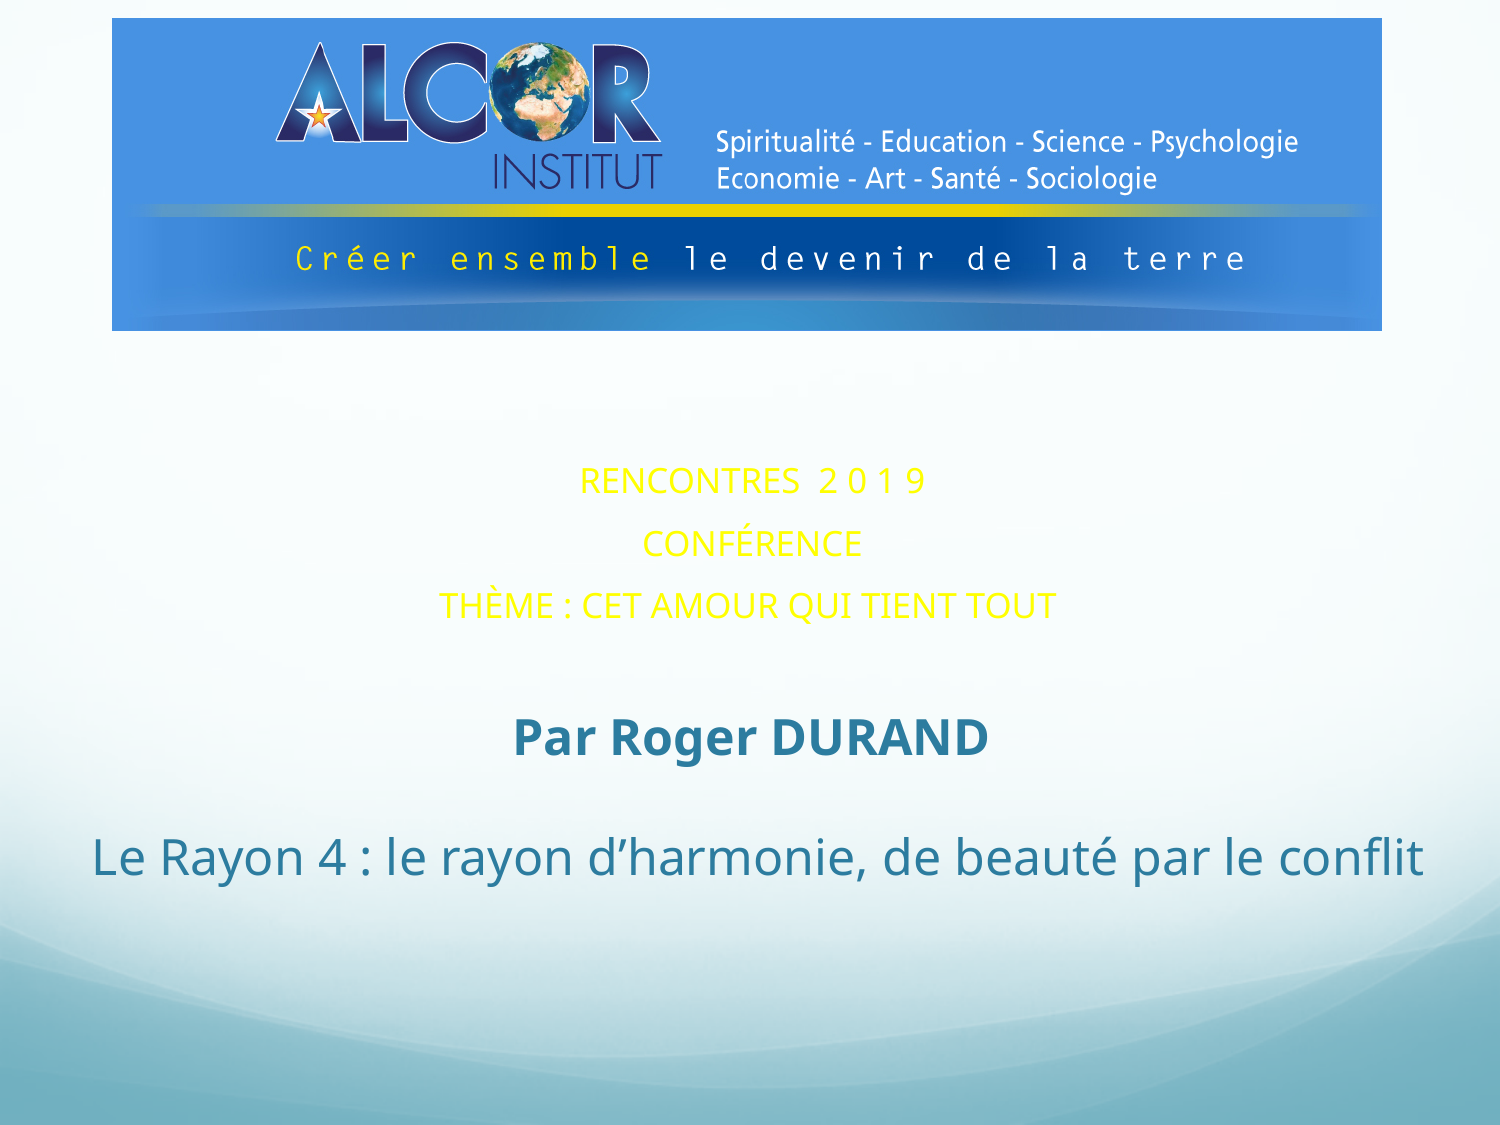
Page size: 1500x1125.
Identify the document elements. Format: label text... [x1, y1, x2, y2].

text_box Par Roger DURAND Le Rayon 4 : le rayon d’harmonie, de beauté par le conflit [56, 697, 1461, 893]
picture [111, 18, 1382, 332]
title Rencontres 2 0 1 9 Conférence thème : cet amour qui tient tout [72, 429, 1433, 634]
